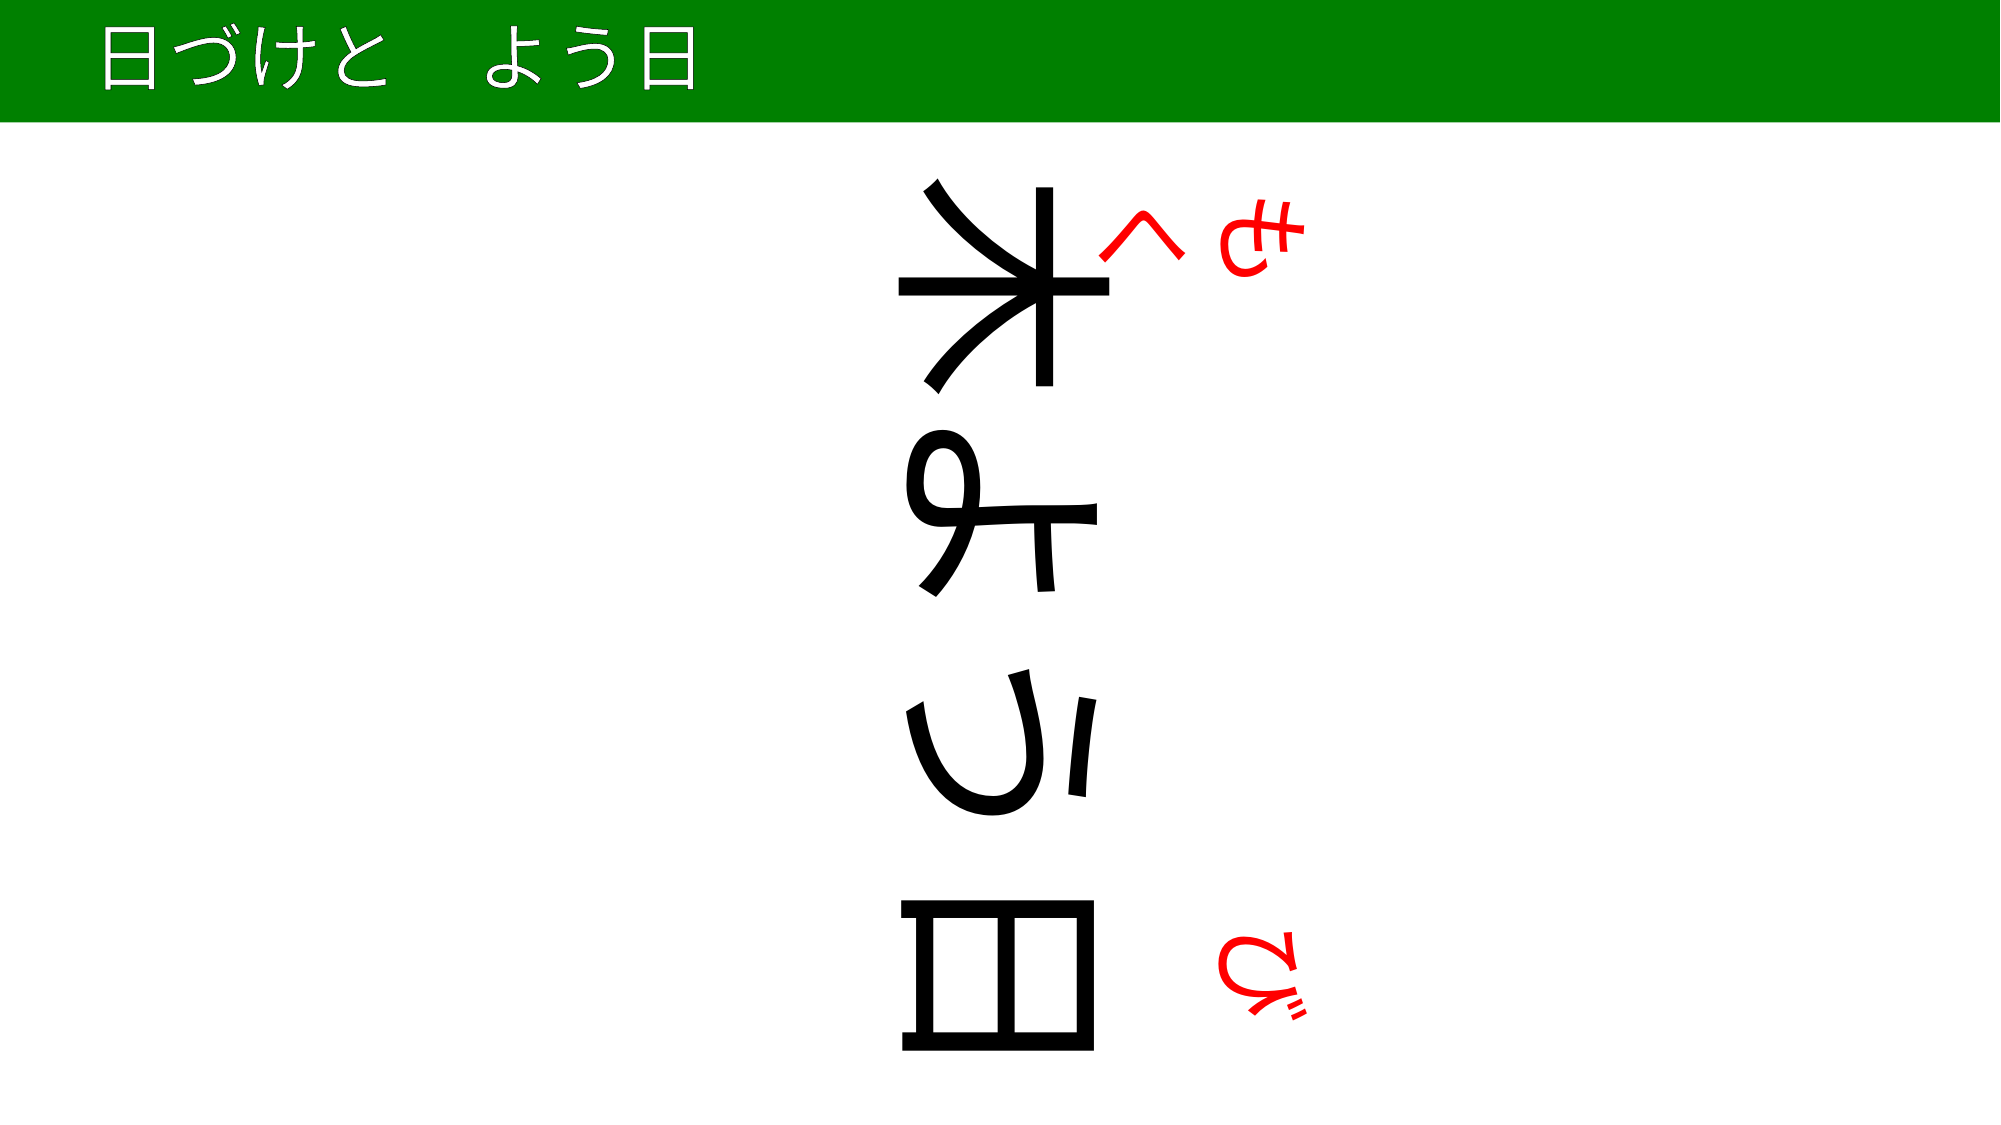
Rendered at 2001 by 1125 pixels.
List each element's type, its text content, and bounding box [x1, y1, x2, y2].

text_box もく [1181, 176, 1333, 400]
slide_number 53 [1712, 0, 2000, 123]
text_box び [1181, 908, 1333, 1025]
title 日づけと よう日 [0, 0, 1712, 123]
text_box 木よう日 [846, 157, 1154, 1125]
